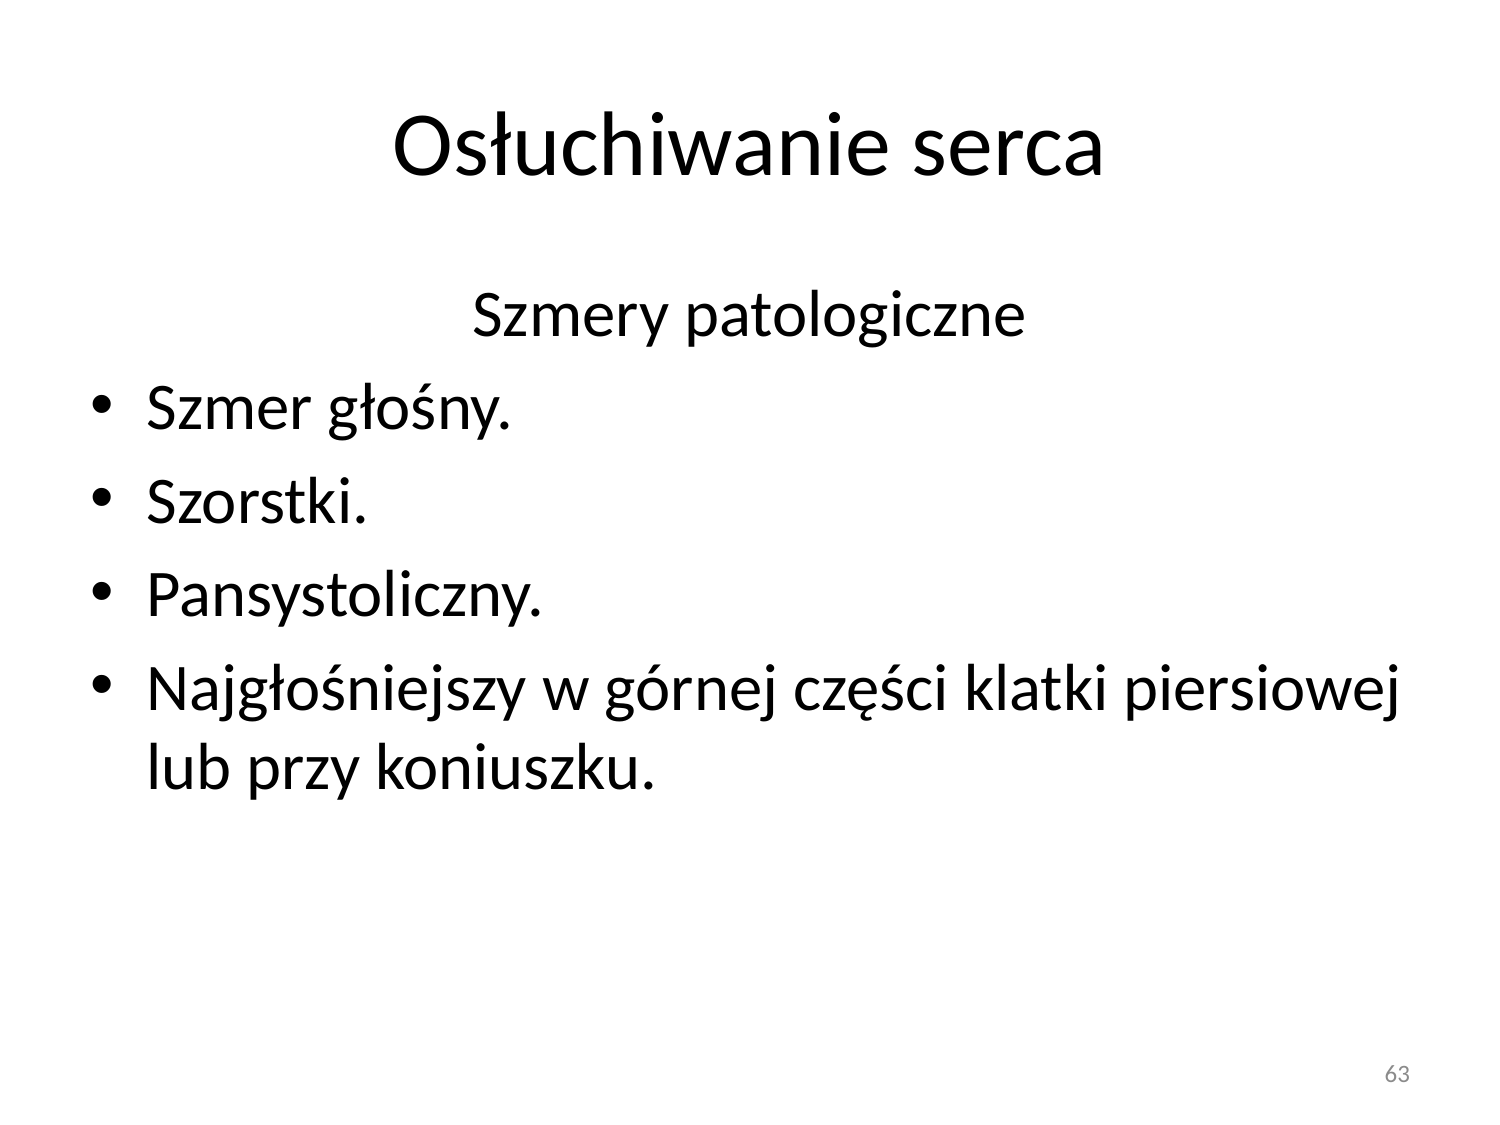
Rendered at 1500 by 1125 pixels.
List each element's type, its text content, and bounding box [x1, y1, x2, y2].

title Osłuchiwanie serca [75, 45, 1425, 233]
slide_number 63 [1074, 1042, 1425, 1103]
list Szmery patologiczne Szmer głośny. Szorstki. Pansystoliczny. Najgłośniejszy w górnej części klatki piersiowej lub przy koniuszku. [75, 262, 1425, 1005]
